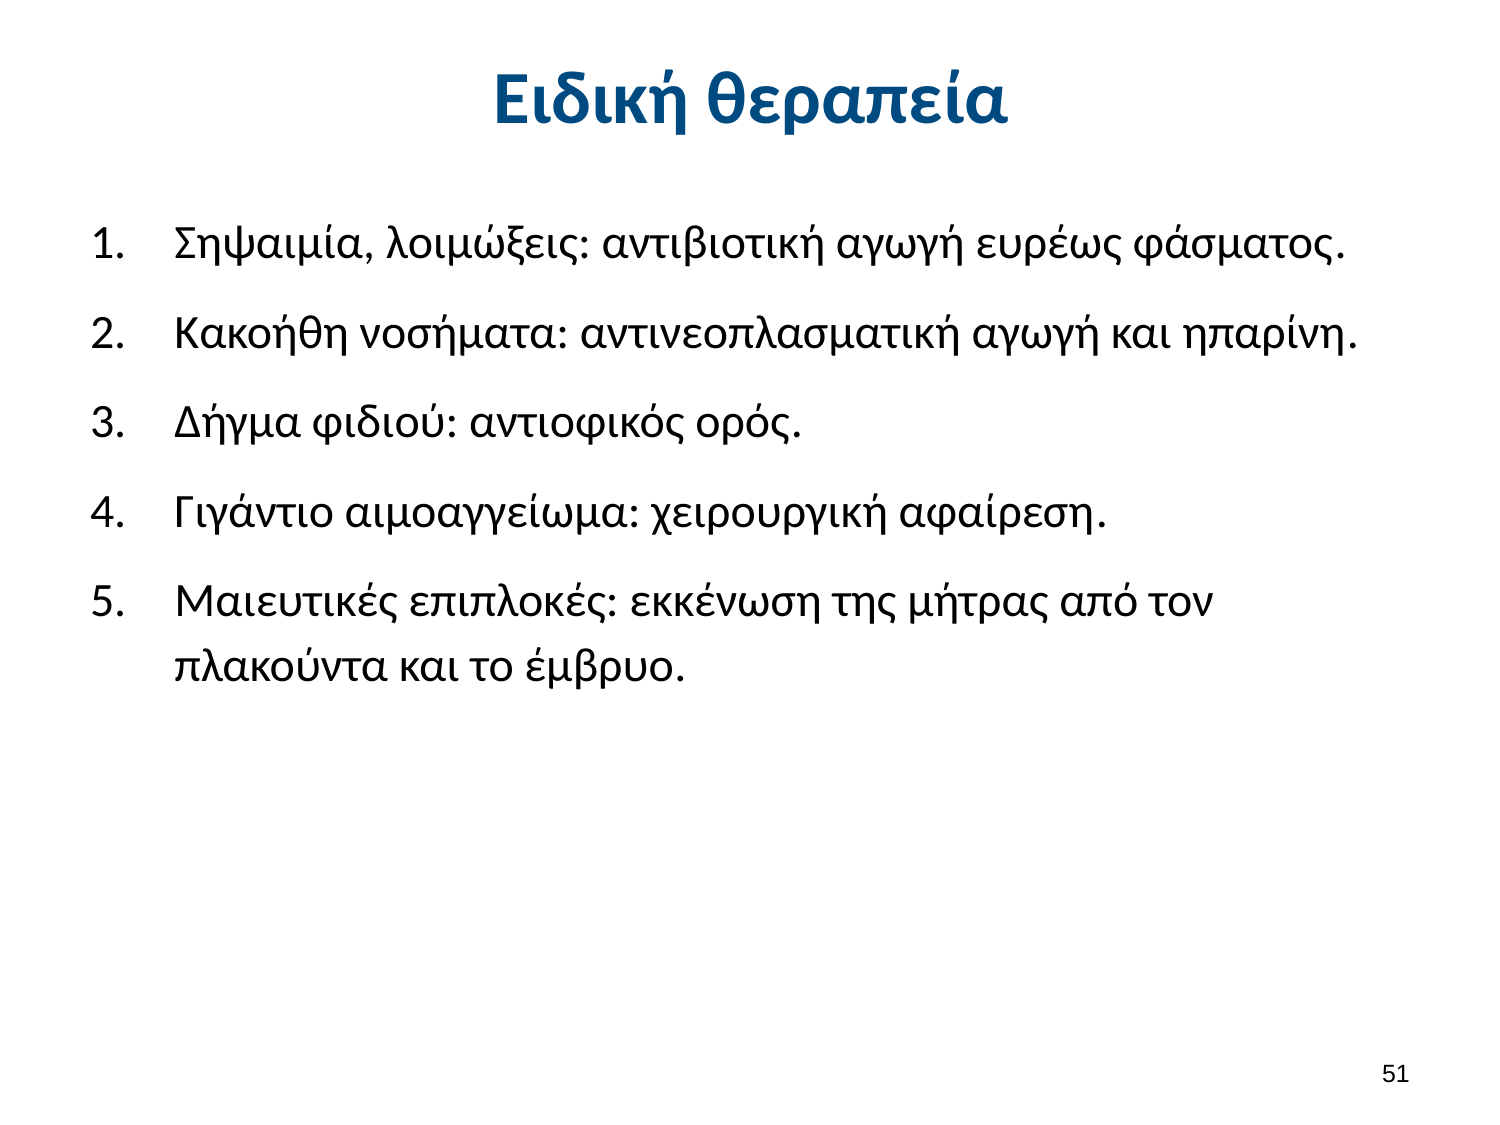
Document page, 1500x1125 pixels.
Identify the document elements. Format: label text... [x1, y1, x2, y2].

title Ειδική θεραπεία [76, 19, 1427, 169]
list Σηψαιμία, λοιμώξεις: αντιβιοτική αγωγή ευρέως φάσματος. Κακοήθη νοσήματα: αντινεοπλασματική αγωγή και ηπαρίνη. Δήγμα φιδιού: αντιοφικός ορός. Γιγάντιο αιμοαγγείωμα: χειρουργική αφαίρεση. Μαιευτικές επιπλοκές: εκκένωση της μήτρας από τον πλακούντα και το έμβρυο. [75, 196, 1425, 1024]
slide_number 50 [1074, 1042, 1425, 1103]
